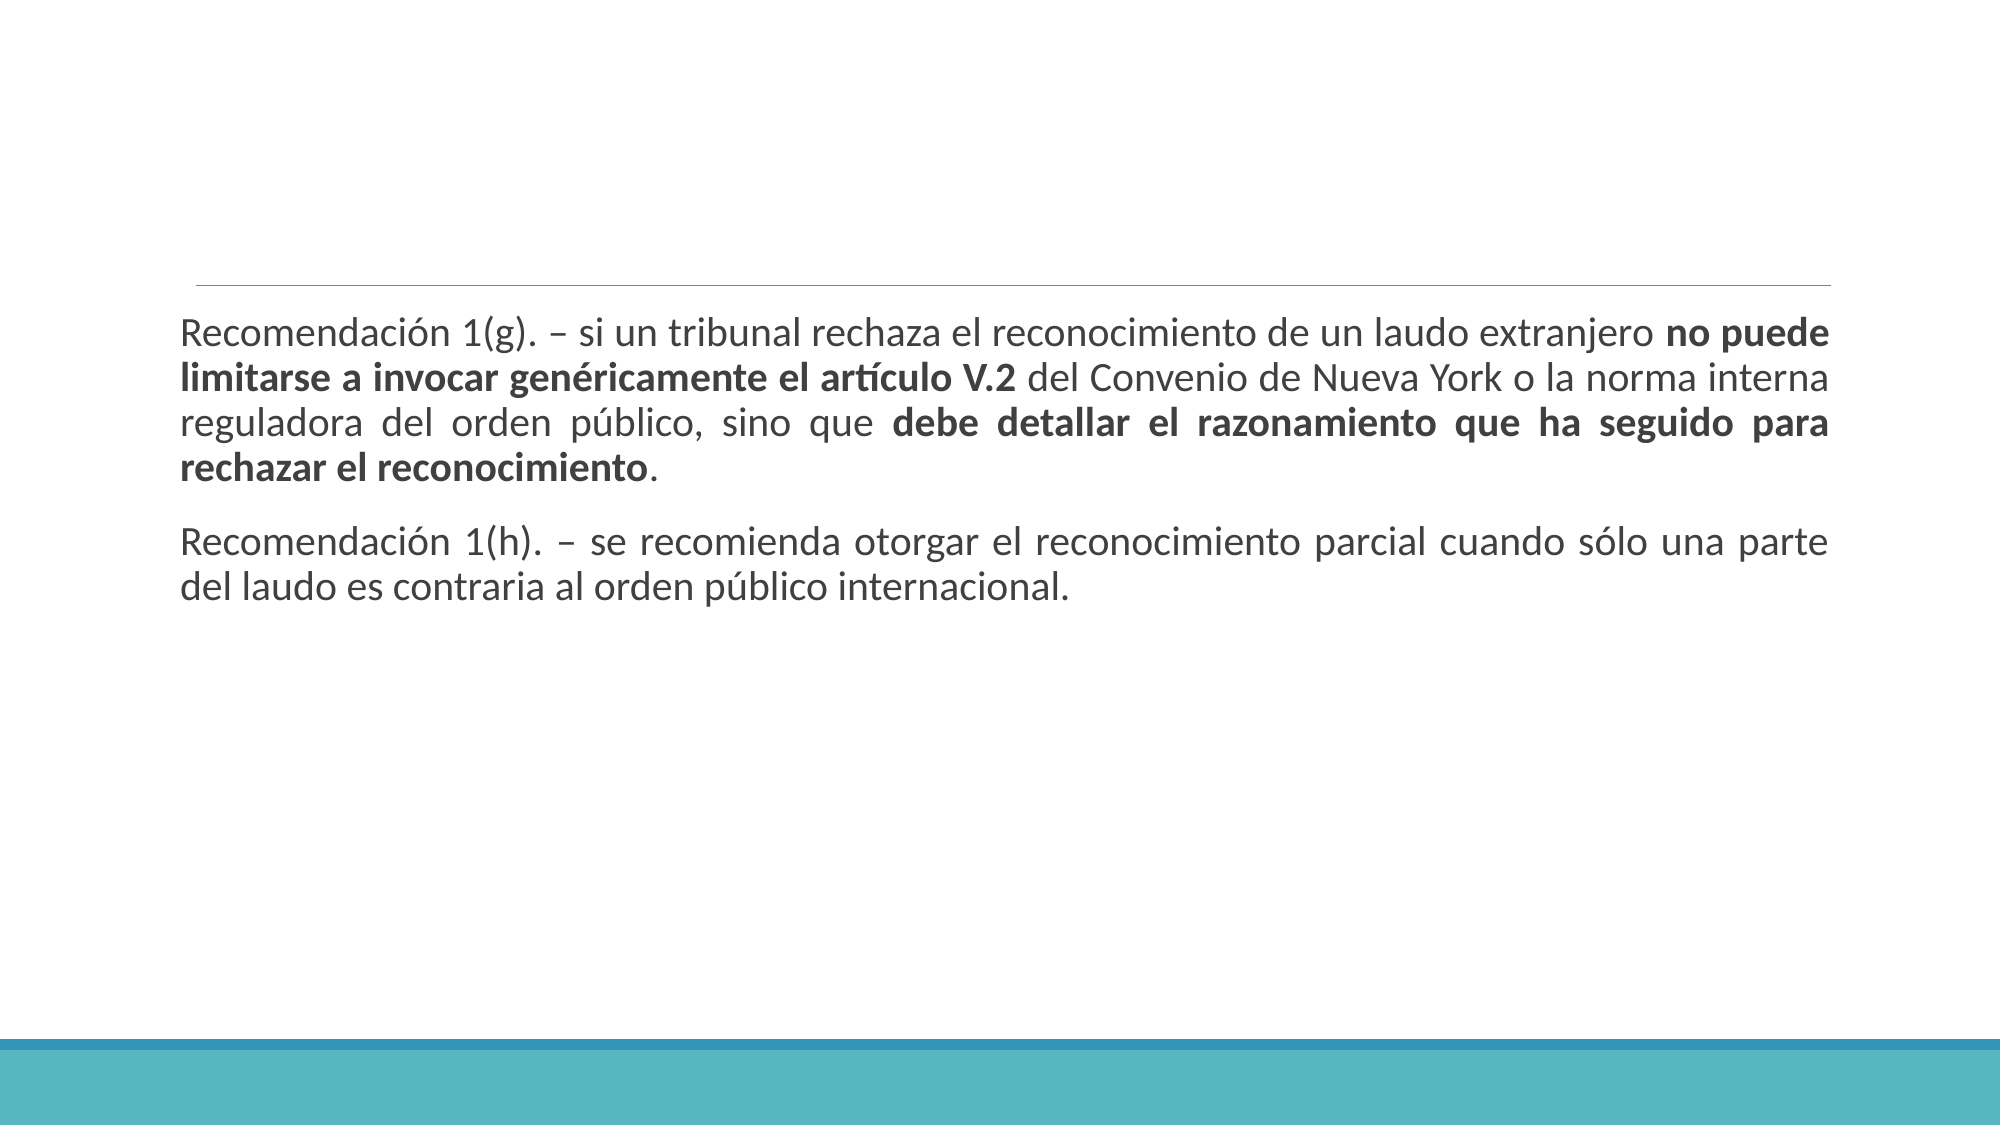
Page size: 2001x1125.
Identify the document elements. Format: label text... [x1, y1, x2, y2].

list Recomendación 1(g). – si un tribunal rechaza el reconocimiento de un laudo extranjero no puede limitarse a invocar genéricamente el artículo V.2 del Convenio de Nueva York o la norma interna reguladora del orden público, sino que debe detallar el razonamiento que ha seguido para rechazar el reconocimiento. Recomendación 1(h). – se recomienda otorgar el reconocimiento parcial cuando sólo una parte del laudo es contraria al orden público internacional. [180, 302, 1830, 963]
